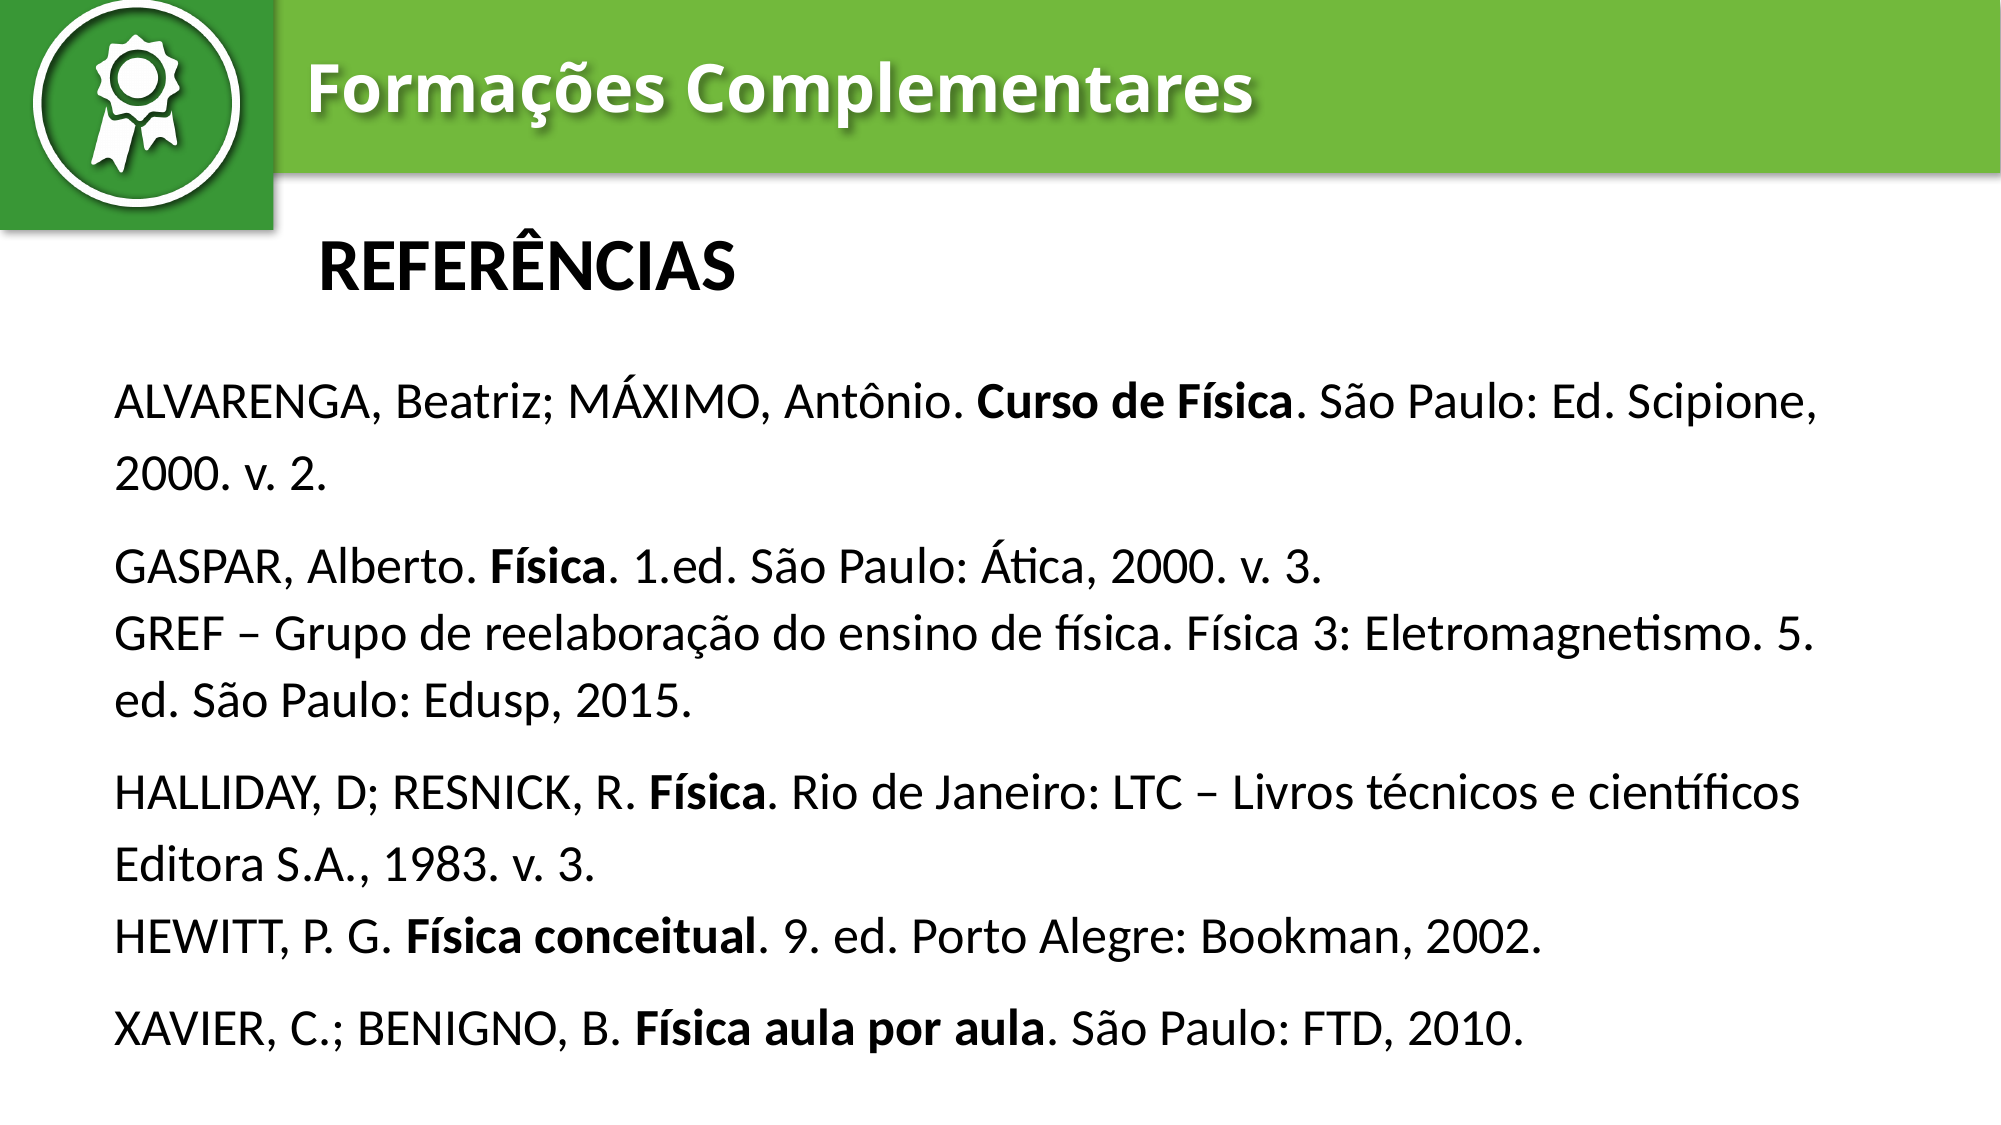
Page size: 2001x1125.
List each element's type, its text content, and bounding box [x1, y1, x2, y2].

title REFERÊNCIAS [303, 208, 2000, 312]
list ALVARENGA, Beatriz; MÁXIMO, Antônio. Curso de Física. São Paulo: Ed. Scipione, 2000. v. 2. GASPAR, Alberto. Física. 1.ed. São Paulo: Ática, 2000. v. 3. GREF – Grupo de reelaboração do ensino de física. Física 3: Eletromagnetismo. 5. ed. São Paulo: Edusp, 2015. HALLIDAY, D; RESNICK, R. Física. Rio de Janeiro: LTC – Livros técnicos e científicos Editora S.A., 1983. v. 3. HEWITT, P. G. Física conceitual. 9. ed. Porto Alegre: Bookman, 2002. XAVIER, C.; BENIGNO, B. Física aula por aula. São Paulo: FTD, 2010. [99, 349, 1898, 1062]
picture [33, 0, 240, 207]
